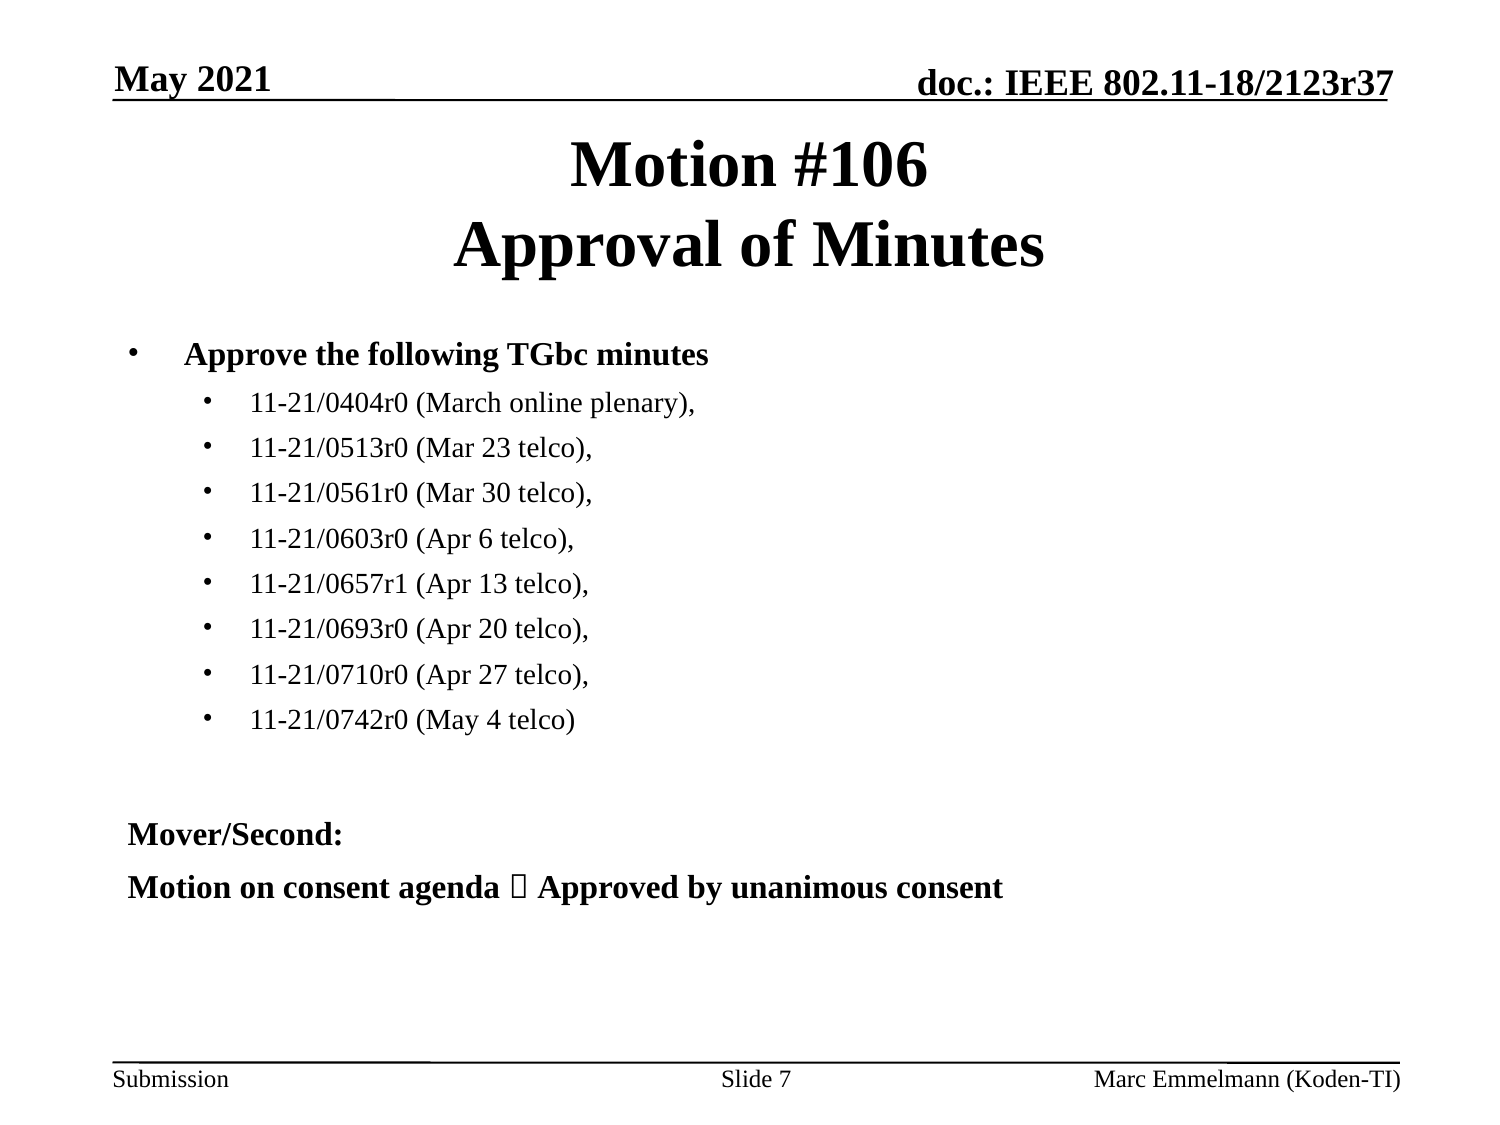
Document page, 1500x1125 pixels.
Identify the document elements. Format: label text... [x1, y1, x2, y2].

slide_number Slide 7 [712, 1061, 800, 1123]
footer Marc Emmelmann (Koden-TI) [878, 1061, 1402, 1093]
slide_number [114, 54, 423, 100]
list Approve the following TGbc minutes 11-21/0404r0 (March online plenary), 11-21/0513r0 (Mar 23 telco), 11-21/0561r0 (Mar 30 telco), 11-21/0603r0 (Apr 6 telco), 11-21/0657r1 (Apr 13 telco), 11-21/0693r0 (Apr 20 telco), 11-21/0710r0 (Apr 27 telco), 11-21/0742r0 (May 4 telco) Mover/Second: Motion on consent agenda  Approved by unanimous consent [112, 324, 1388, 1000]
title Motion #106 Approval of Minutes [112, 112, 1388, 288]
